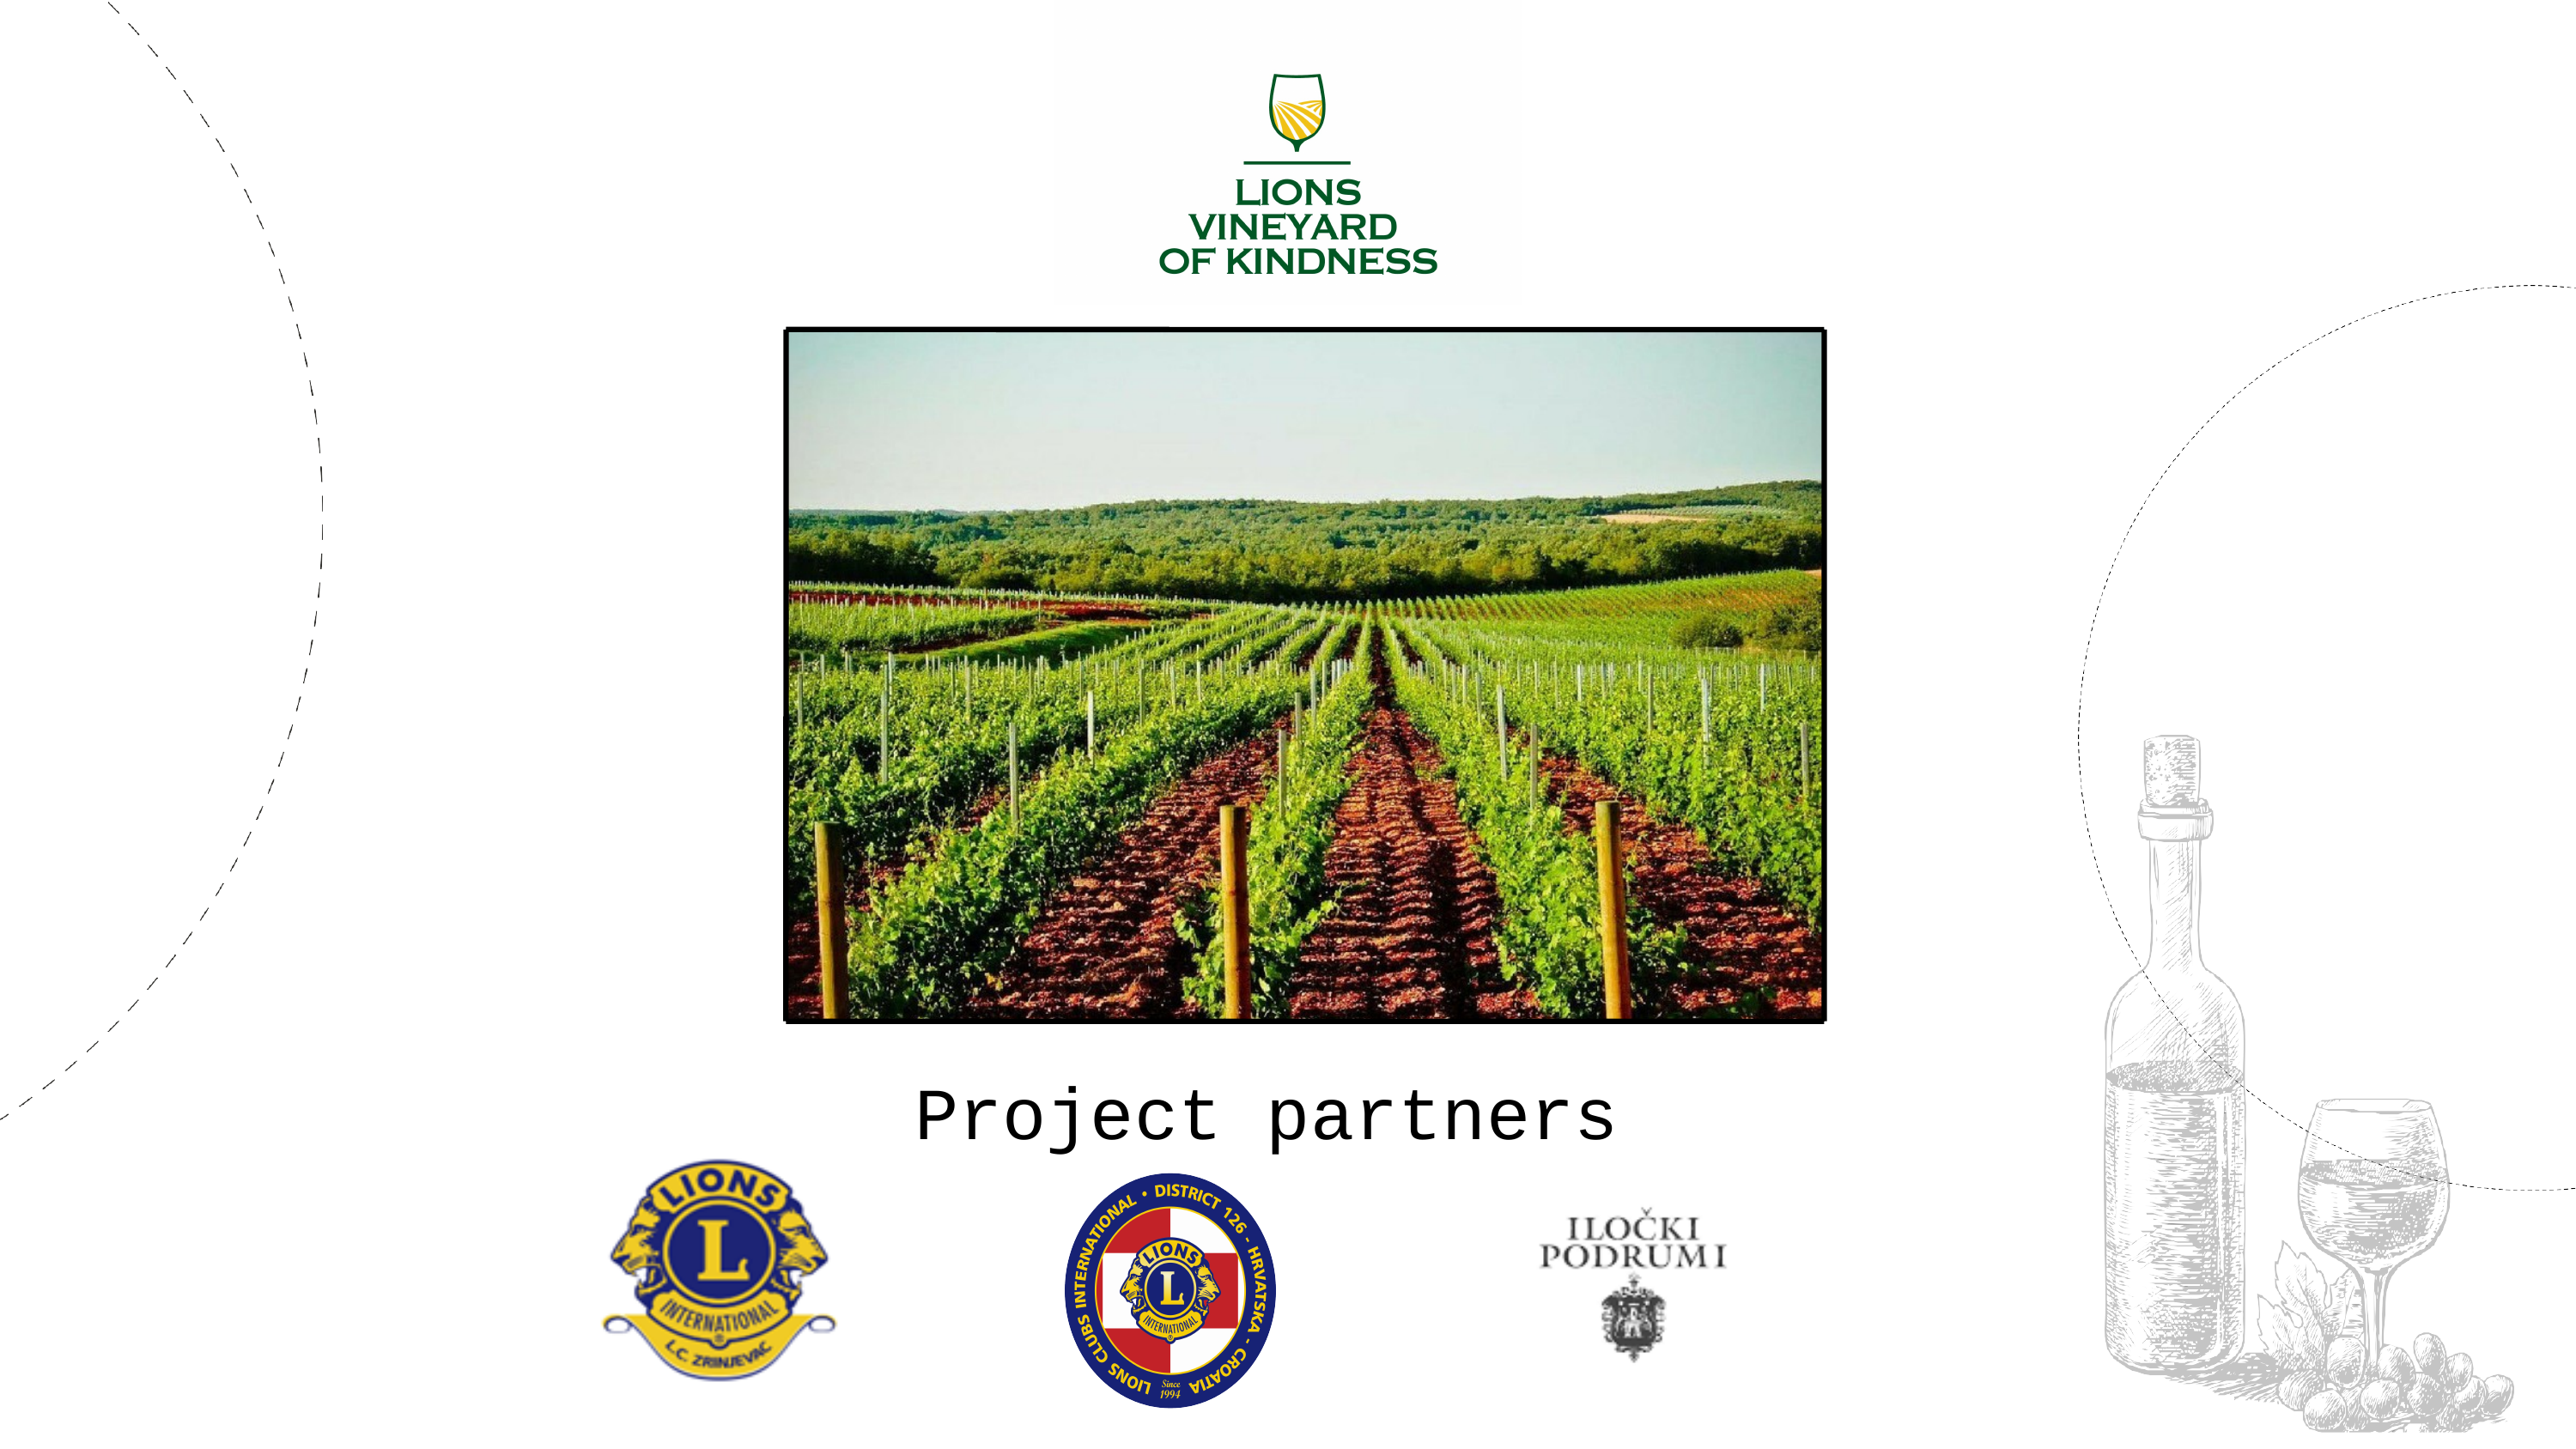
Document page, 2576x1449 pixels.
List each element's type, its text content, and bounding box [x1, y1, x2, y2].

picture [1060, 1168, 1281, 1413]
picture [0, 2, 324, 1120]
picture [586, 1147, 854, 1395]
picture [2078, 285, 2576, 1433]
text_box Project partners [912, 1064, 1783, 1308]
picture [1468, 1147, 1810, 1438]
picture [1054, 0, 1522, 305]
picture [786, 329, 1825, 1022]
